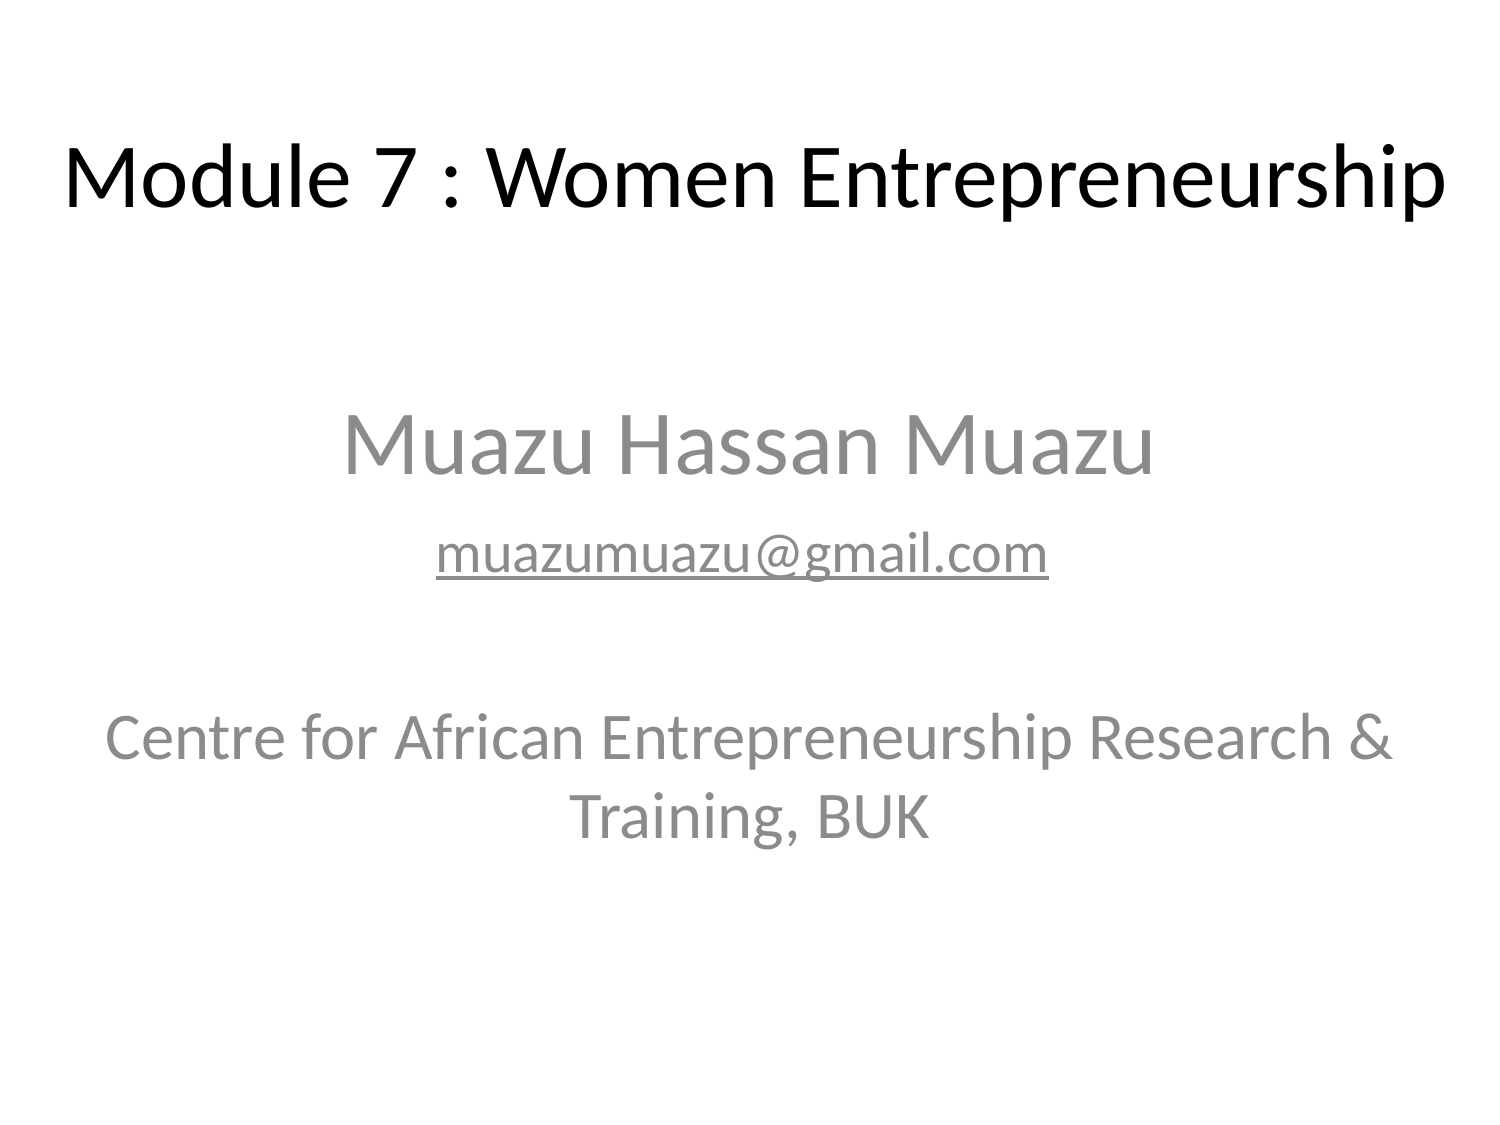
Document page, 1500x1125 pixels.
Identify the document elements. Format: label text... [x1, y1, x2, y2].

title Module 7 : Women Entrepreneurship [37, 50, 1475, 292]
subtitle Muazu Hassan Muazu muazumuazu@gmail.com Centre for African Entrepreneurship Research & Training, BUK [24, 375, 1475, 925]
